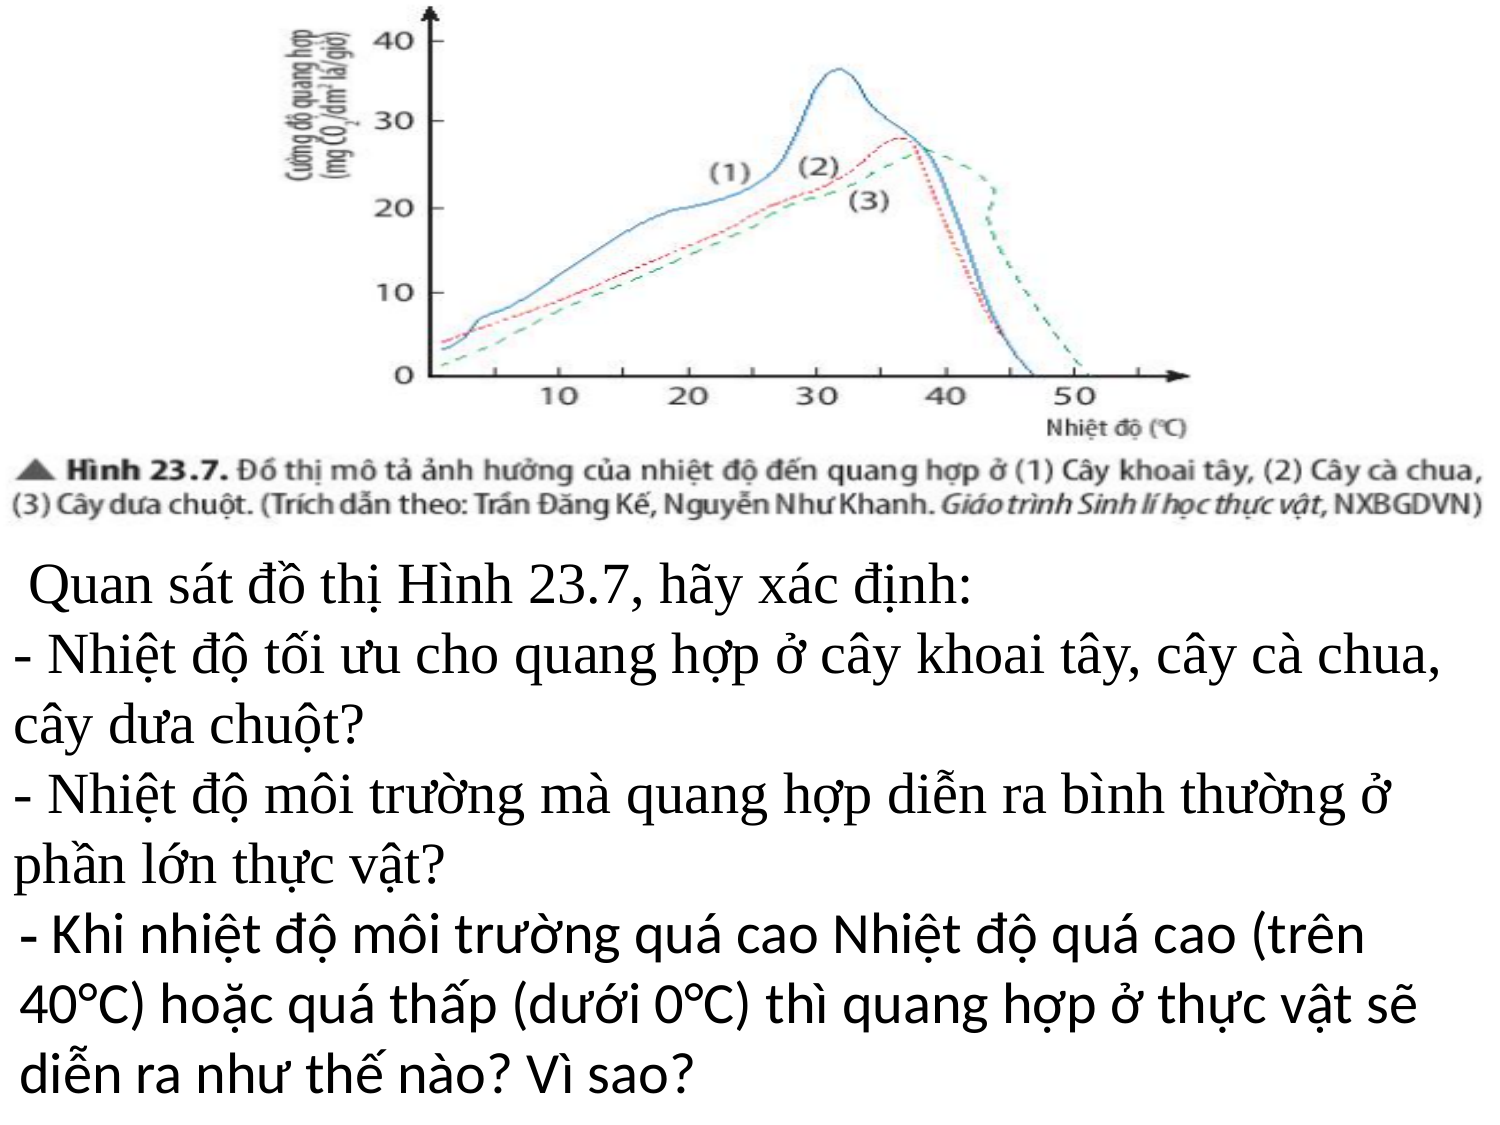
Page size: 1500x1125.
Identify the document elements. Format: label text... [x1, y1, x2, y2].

text_box Quan sát đồ thị Hình 23.7, hãy xác định: - Nhiệt độ tối ưu cho quang hợp ở cây khoai tây, cây cà chua, cây dưa chuột? - Nhiệt độ môi trường mà quang hợp diễn ra bình thường ở phần lớn thực vật? [0, 546, 1499, 903]
text_box - Khi nhiệt độ môi trường quá cao Nhiệt độ quá cao (trên 40°C) hoặc quá thấp (dưới 0°C) thì quang hợp ở thực vật sẽ diễn ra như thế nào? Vì sao? [4, 887, 1438, 1113]
picture [0, 0, 1500, 538]
